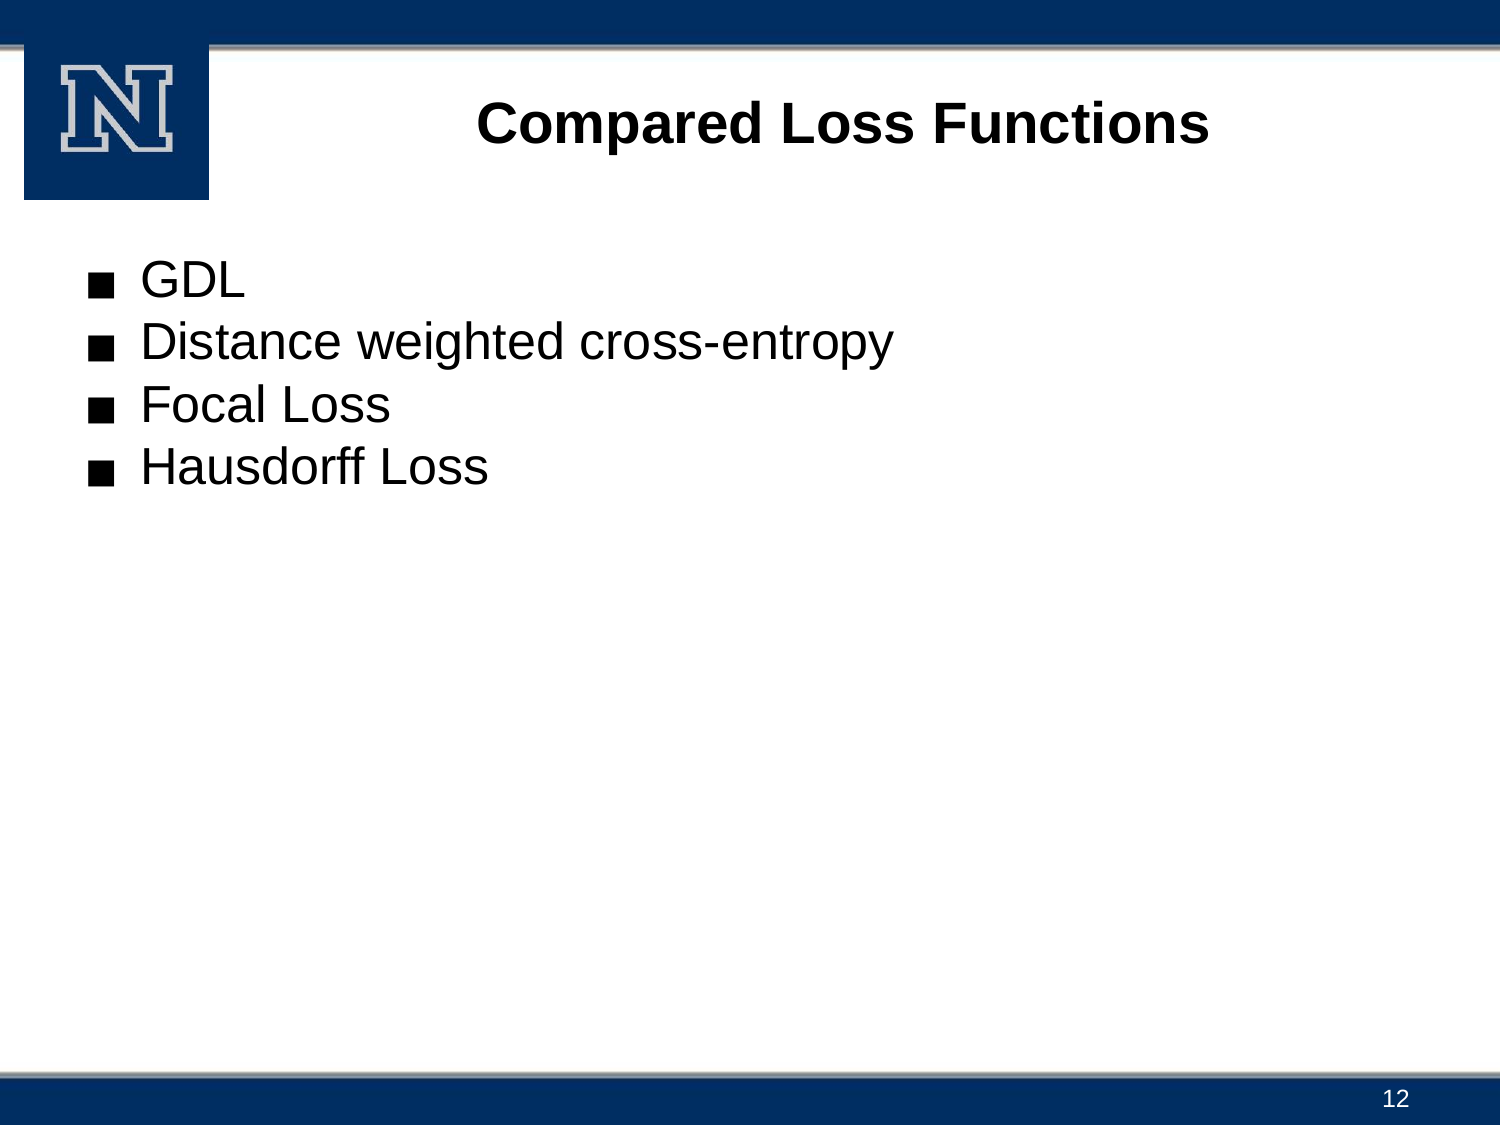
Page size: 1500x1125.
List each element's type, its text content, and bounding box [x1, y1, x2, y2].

title Compared Loss Functions [237, 62, 1450, 188]
slide_number ‹#› [1074, 1074, 1425, 1119]
picture [0, 1062, 1500, 1125]
list GDL Distance weighted cross-entropy Focal Loss Hausdorff Loss [50, 237, 1450, 1063]
picture [0, 0, 1500, 200]
